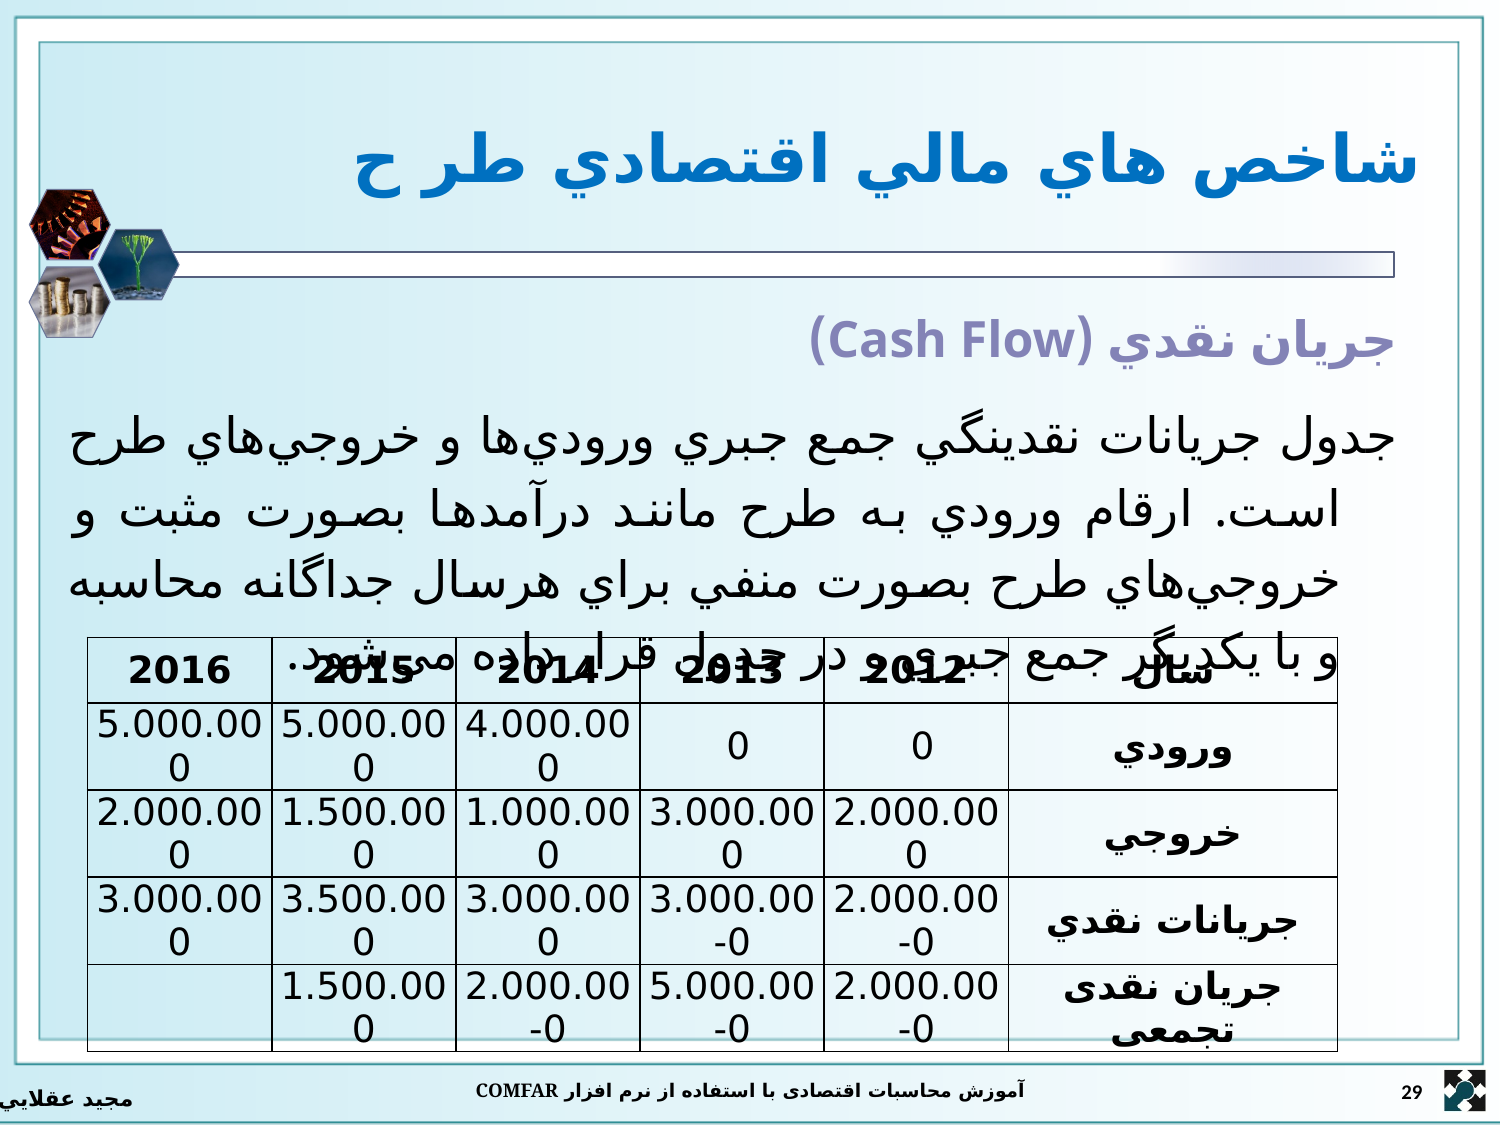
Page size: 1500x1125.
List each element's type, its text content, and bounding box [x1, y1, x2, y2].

table_header 2016 [88, 638, 271, 702]
table_cell 1.000.000 [457, 791, 639, 876]
table_cell 4.000.000 [457, 704, 639, 789]
table_cell 2.000.000- [457, 965, 639, 1051]
list جريان نقدي (Cash Flow) جدول جريانات نقدينگي جمع جبري ورودي‌ها و خروجي‌هاي طرح است. ارقام ورودي به طرح مانند درآمدها بصورت مثبت و خروجي‌هاي طرح بصورت منفي براي هرسال جداگانه محاسبه و با يکديگر جمع جبري و در جدول قرار داده مي‌شود. [49, 287, 1413, 1051]
table_cell 2.000.000- [825, 965, 1008, 1051]
table_cell 2.000.000 [88, 791, 271, 876]
table_cell 3.500.000 [273, 878, 455, 964]
table_cell 3.000.000 [641, 791, 823, 876]
table_cell 3.000.000- [641, 878, 823, 964]
table_cell [88, 965, 271, 1051]
table_header 2013 [641, 638, 823, 702]
table_cell 5.000.000- [641, 965, 823, 1051]
title شاخص هاي مالي اقتصادي طر ح [74, 62, 1438, 251]
table_cell 0 [641, 704, 823, 789]
table_cell 2.000.000 [825, 791, 1008, 876]
table_cell 2.000.000- [825, 878, 1008, 964]
table_cell خروجي [1009, 791, 1337, 876]
table_cell 1.500.000 [273, 791, 455, 876]
slide_number 29 [1155, 1071, 1438, 1122]
table_cell جريان نقدی تجمعی [1009, 965, 1337, 1051]
table_cell 1.500.000 [273, 965, 455, 1051]
table_cell ورودي [1009, 704, 1337, 789]
footer آموزش محاسبات اقتصادی با استفاده از نرم افزار COMFAR [418, 1071, 1082, 1122]
picture [0, 0, 1500, 1125]
table_cell 5.000.000 [273, 704, 455, 789]
table_cell 0 [825, 704, 1008, 789]
table_cell 3.000.000 [88, 878, 271, 964]
table_header 2014 [457, 638, 639, 702]
table_cell جريانات نقدي [1009, 878, 1337, 964]
table_cell 5.000.000 [88, 704, 271, 789]
table_header 2012 [825, 638, 1008, 702]
table_header سال [1009, 638, 1337, 702]
table_cell 3.000.000 [457, 878, 639, 964]
table_header 2015 [273, 638, 455, 702]
